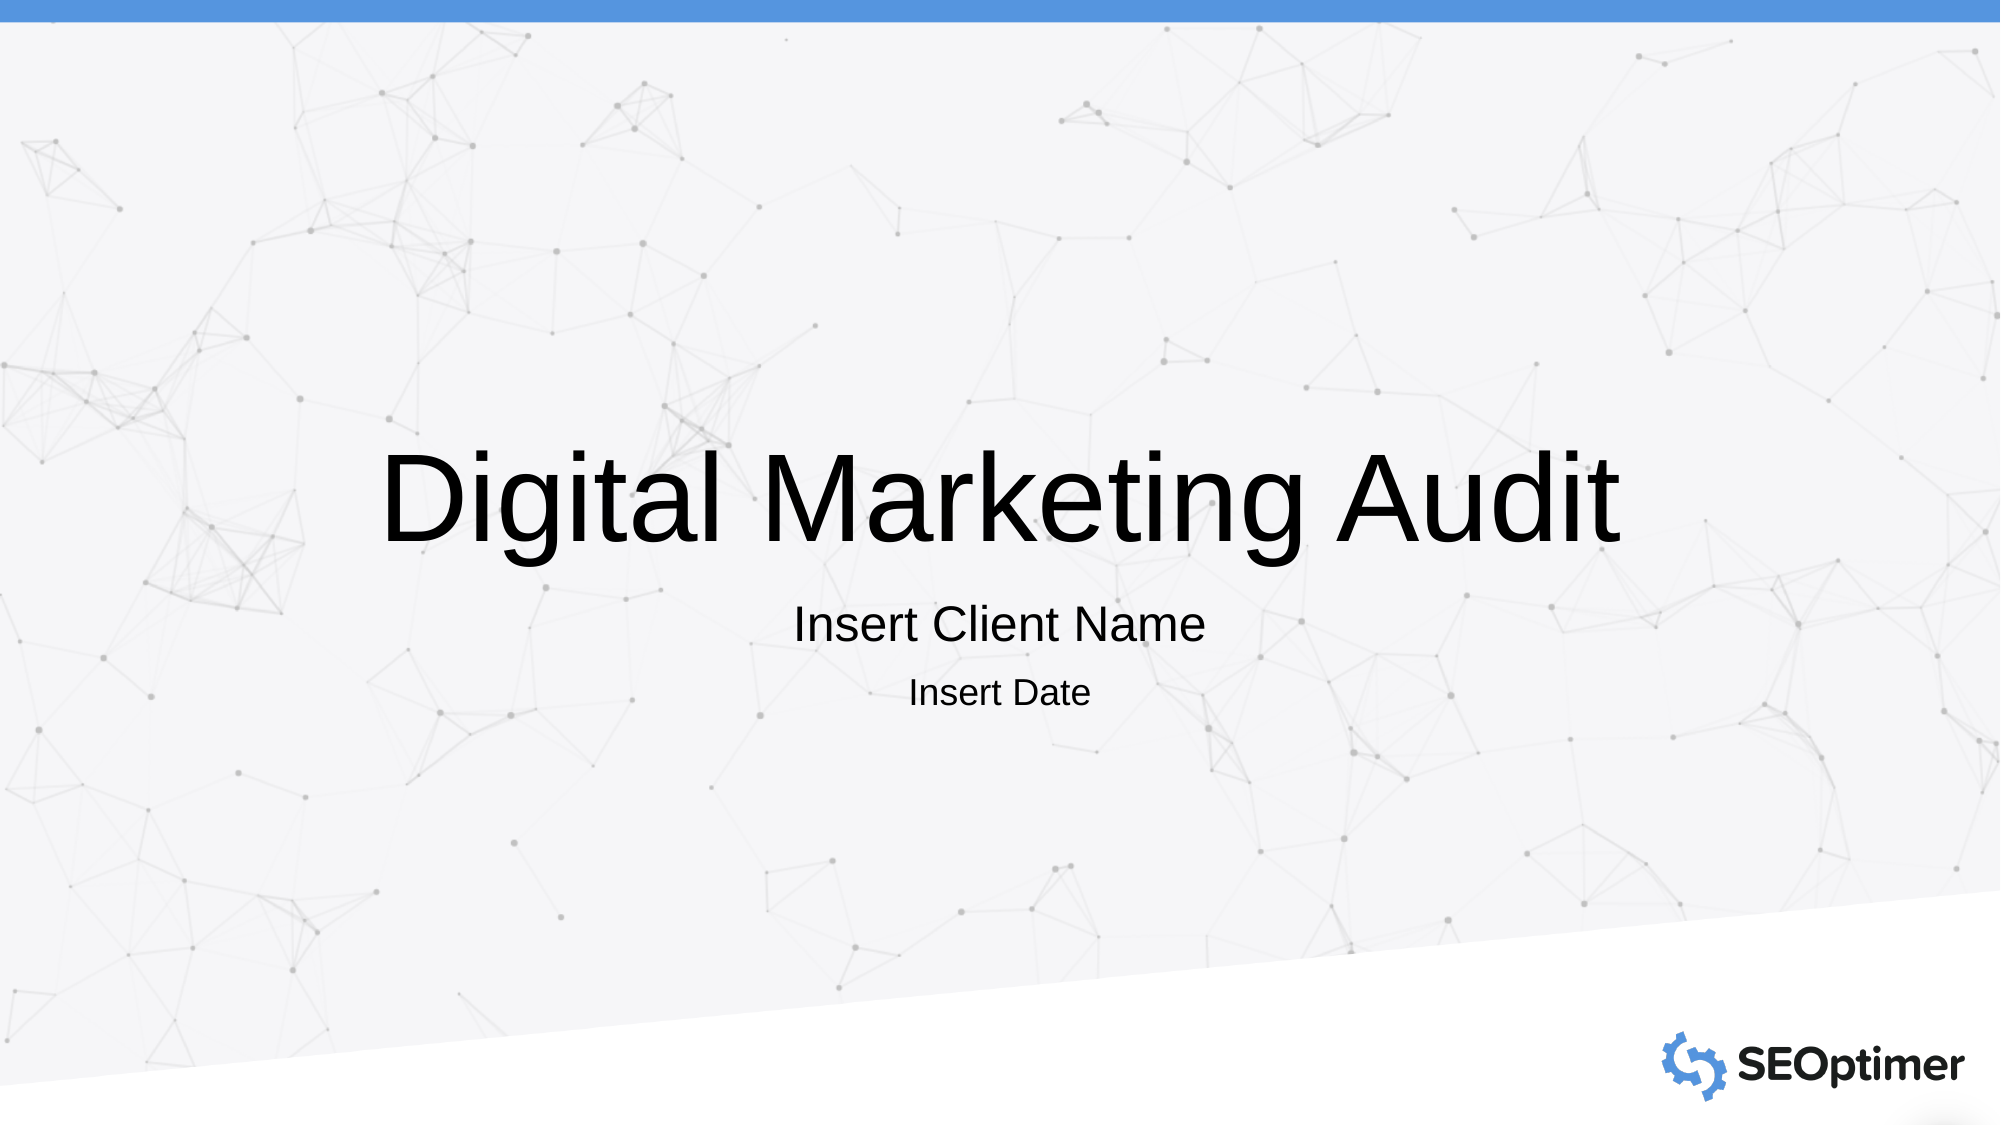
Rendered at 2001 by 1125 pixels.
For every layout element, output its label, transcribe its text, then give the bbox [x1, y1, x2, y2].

title Digital Marketing Audit [249, 184, 1750, 576]
picture [0, 0, 2001, 1125]
subtitle Insert Client Name Insert Date [249, 590, 1750, 863]
